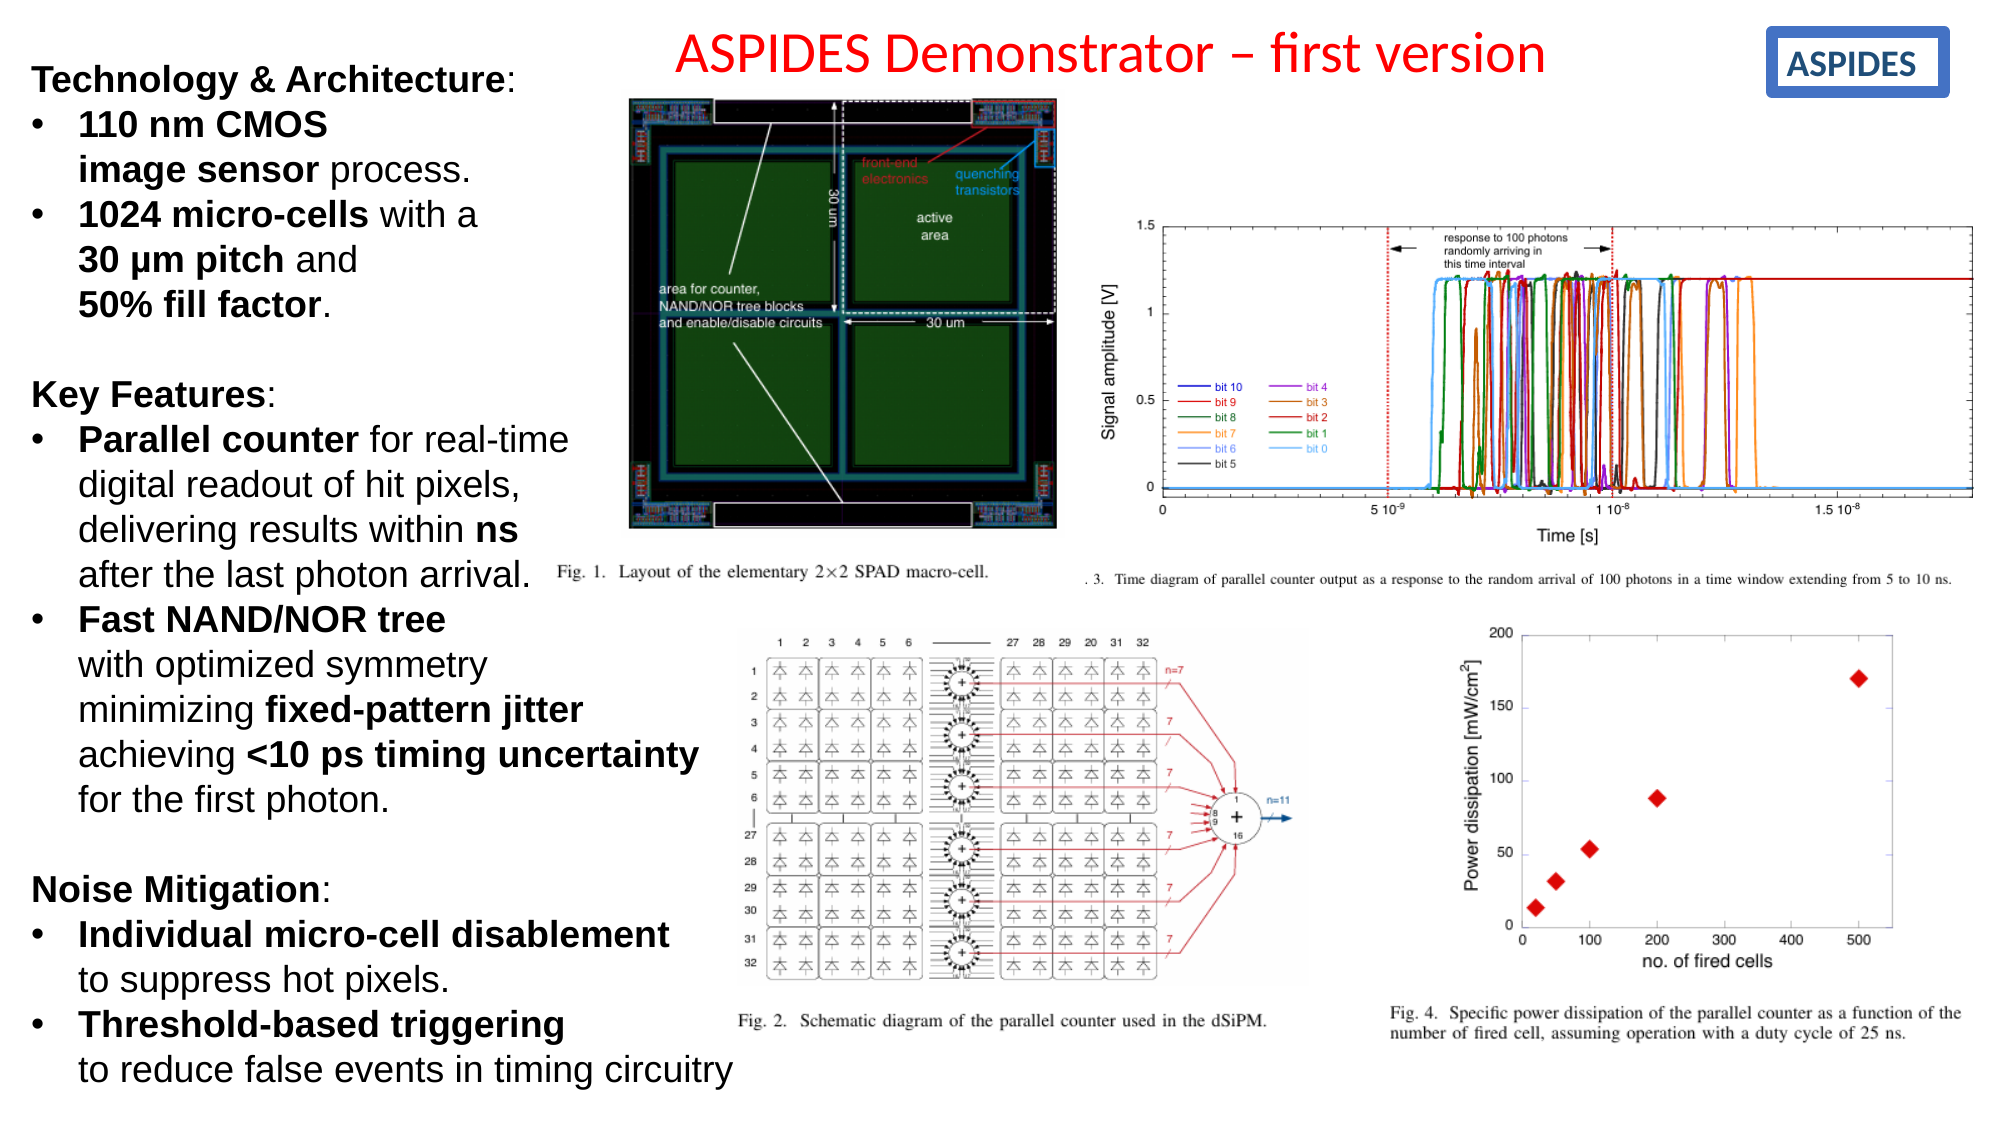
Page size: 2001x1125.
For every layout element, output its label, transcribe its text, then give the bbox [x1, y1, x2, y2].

text_box ASPIDES [1771, 32, 1945, 92]
picture [539, 81, 1984, 1044]
picture [1364, 610, 1967, 1045]
text_box Technology & Architecture: 110 nm CMOS image sensor process. 1024 micro-cells with a 30 µm pitch and 50% fill factor. Key Features: Parallel counter for real-time digital readout of hit pixels, delivering results within ns after the last photon arrival. Fast NAND/NOR tree with optimized symmetry minimizing fixed-pattern jitter achieving <10 ps timing uncertainty for the first photon. Noise Mitigation: Individual micro-cell disablement to suppress hot pixels. Threshold-based triggering to reduce false events in timing circuitry [16, 48, 786, 1098]
text_box ASPIDES Demonstrator – first version [661, 6, 1874, 92]
